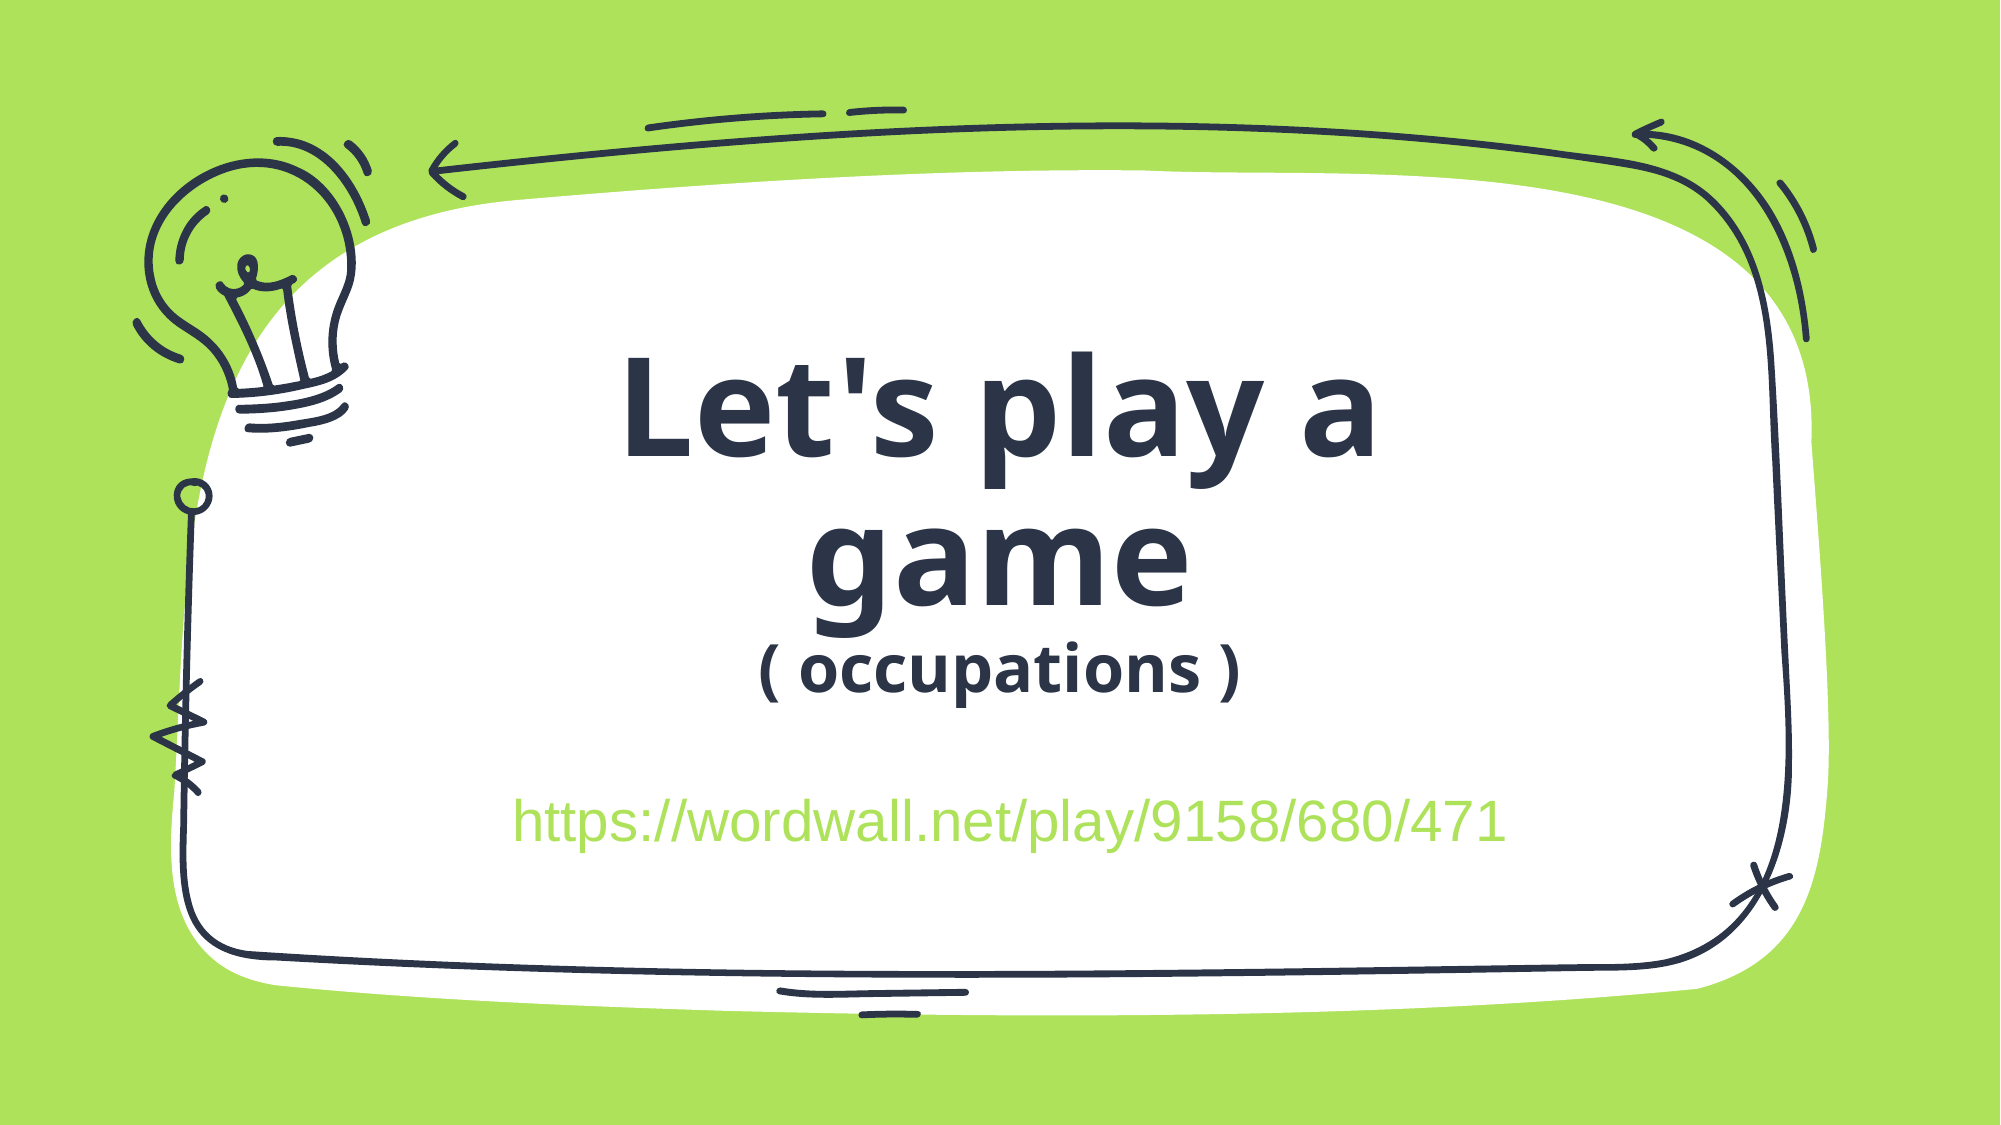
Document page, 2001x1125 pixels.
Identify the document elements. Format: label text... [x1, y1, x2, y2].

text_box https://wordwall.net/play/9158/680/471 [497, 775, 1525, 861]
title Let's play a game ( occupations ) [408, 378, 1592, 747]
